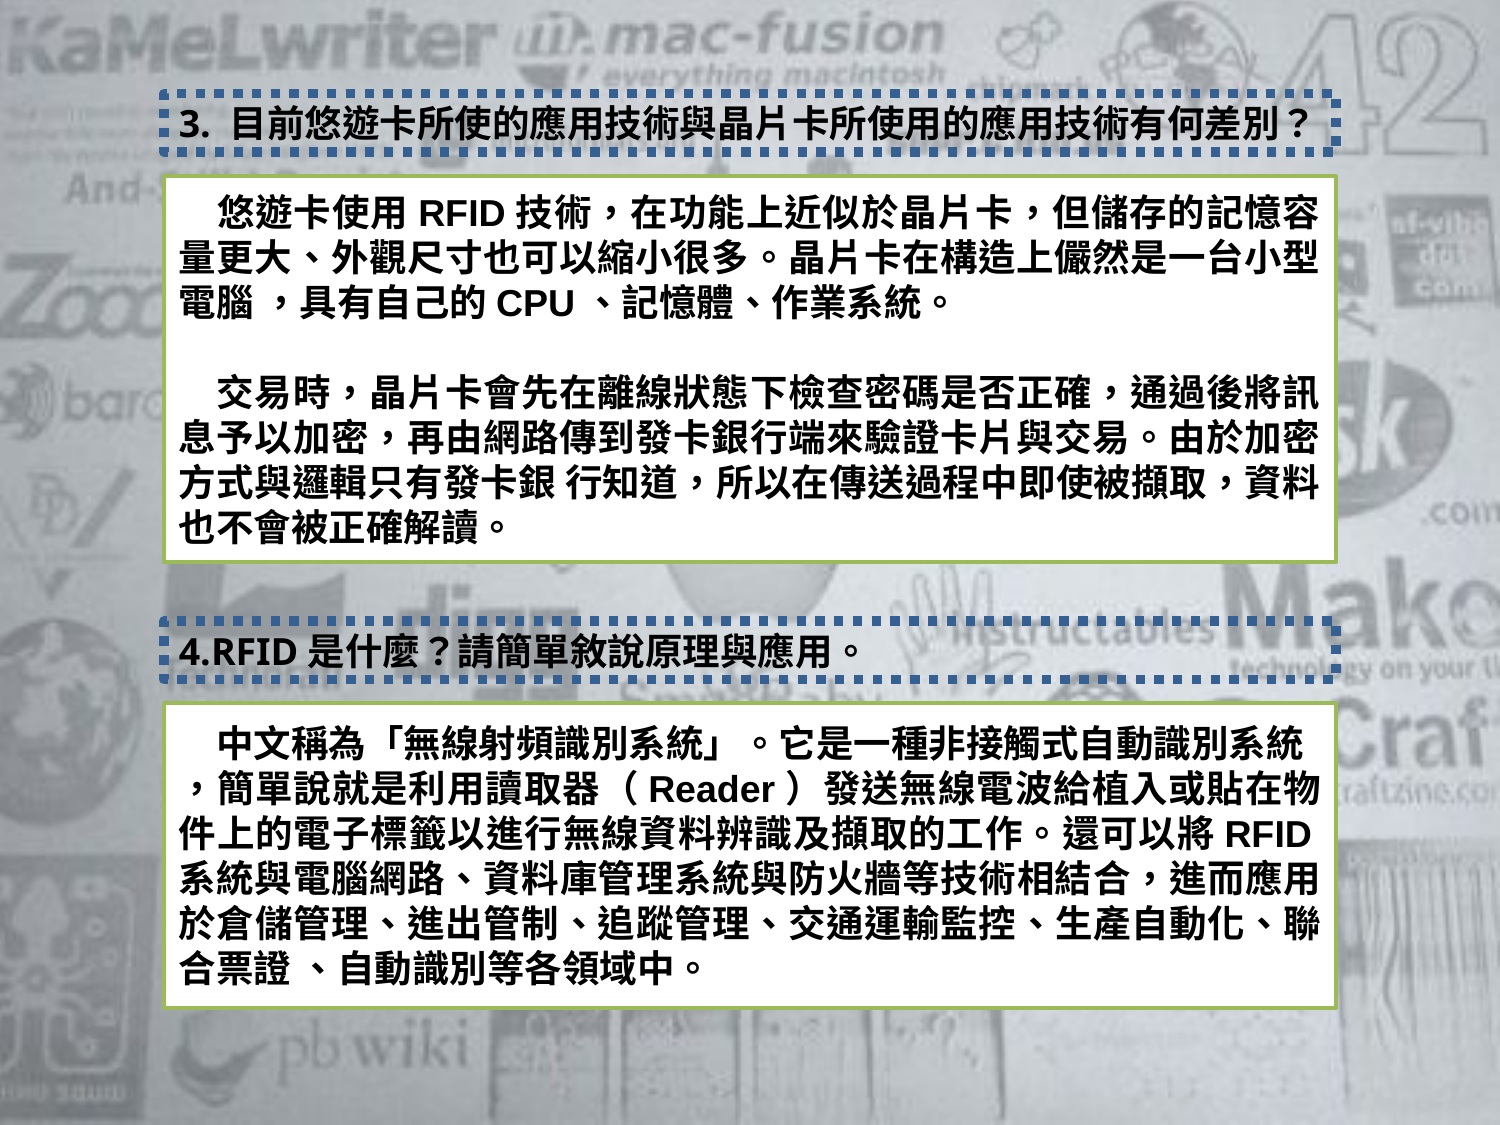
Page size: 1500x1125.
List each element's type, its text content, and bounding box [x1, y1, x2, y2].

text_box 悠遊卡使用RFID技術，在功能上近似於晶片卡，但儲存的記憶容量更大、外觀尺寸也可以縮小很多。晶片卡在構造上儼然是一台小型電腦 ，具有自己的CPU、記憶體、作業系統。 交易時，晶片卡會先在離線狀態下檢查密碼是否正確，通過後將訊息予以加密，再由網路傳到發卡銀行端來驗證卡片與交易。由於加密方式與邏輯只有發卡銀 行知道，所以在傳送過程中即使被擷取，資料也不會被正確解讀。 [162, 174, 1338, 564]
text_box 中文稱為「無線射頻識別系統」。它是一種非接觸式自動識別系統 ，簡單說就是利用讀取器（Reader）發送無線電波給植入或貼在物件上的電子標籤以進行無線資料辨識及擷取的工作。還可以將RFID系統與電腦網路、資料庫管理系統與防火牆等技術相結合，進而應用於倉儲管理、進出管制、追蹤管理、交通運輸監控、生產自動化、聯合票證 、自動識別等各領域中。 [162, 701, 1338, 1010]
text_box 3. 目前悠遊卡所使的應用技術與晶片卡所使用的應用技術有何差別？ [162, 92, 1338, 154]
picture [0, 0, 1500, 1125]
text_box 4.RFID是什麼？請簡單敘說原理與應用。 [162, 619, 1338, 682]
